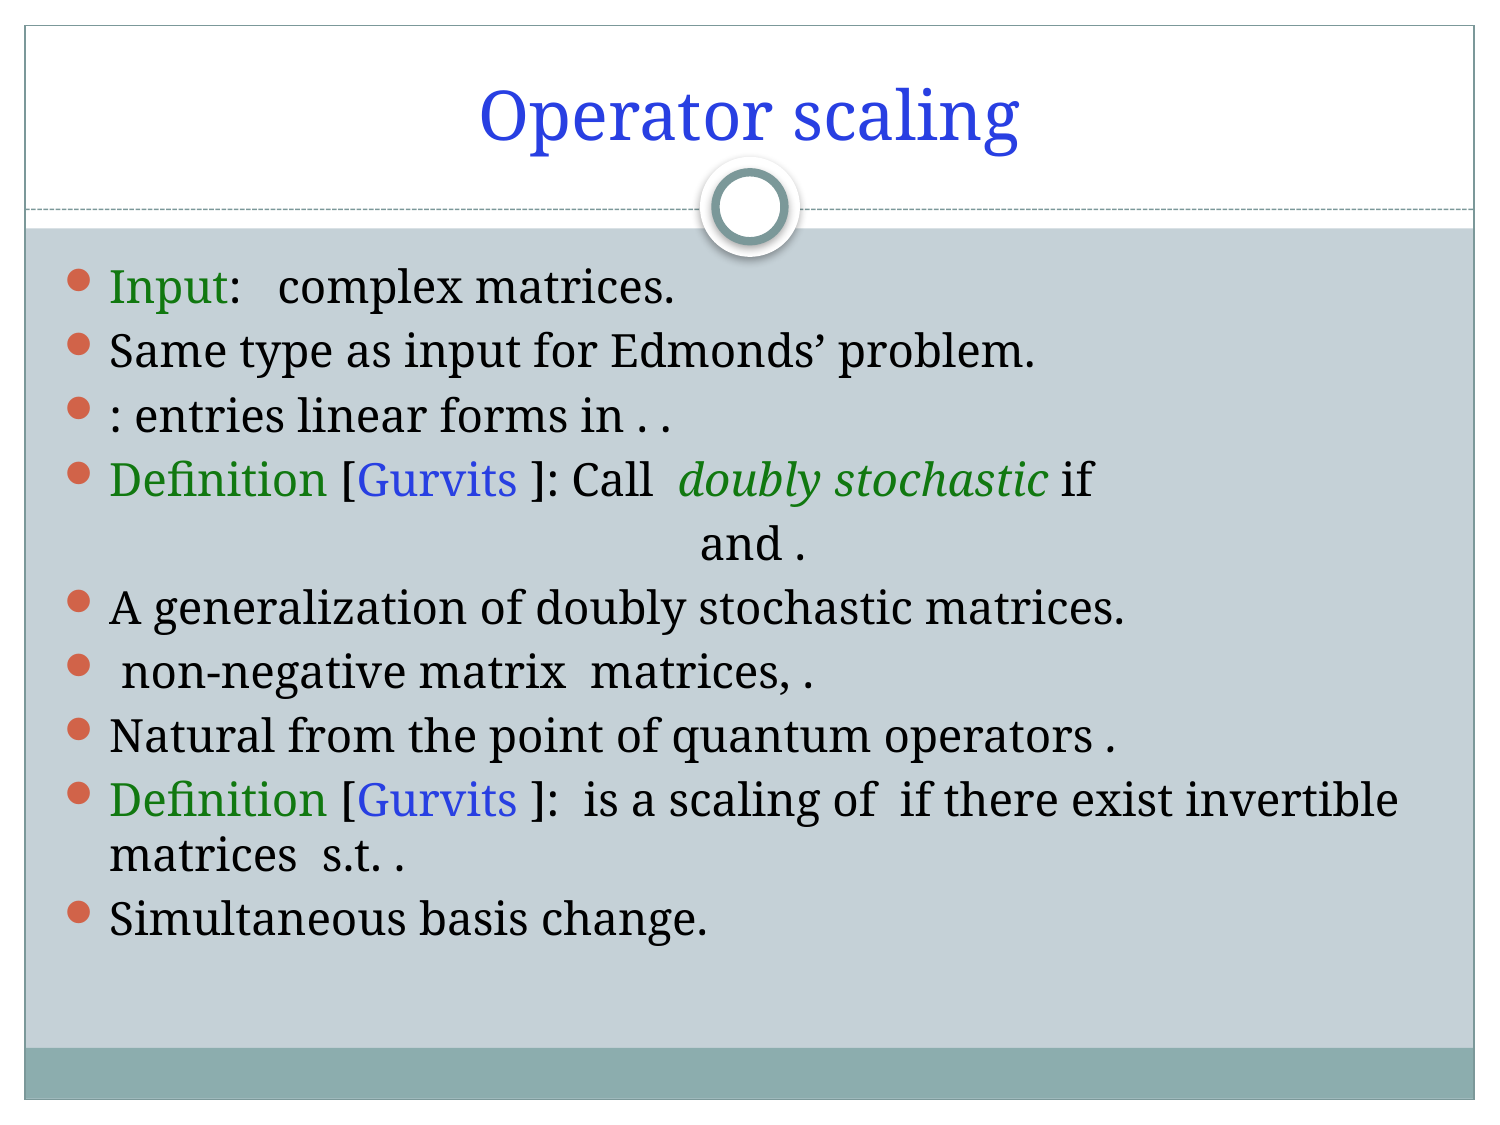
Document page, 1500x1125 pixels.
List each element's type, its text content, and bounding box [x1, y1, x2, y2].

title Operator scaling [49, 37, 1450, 162]
